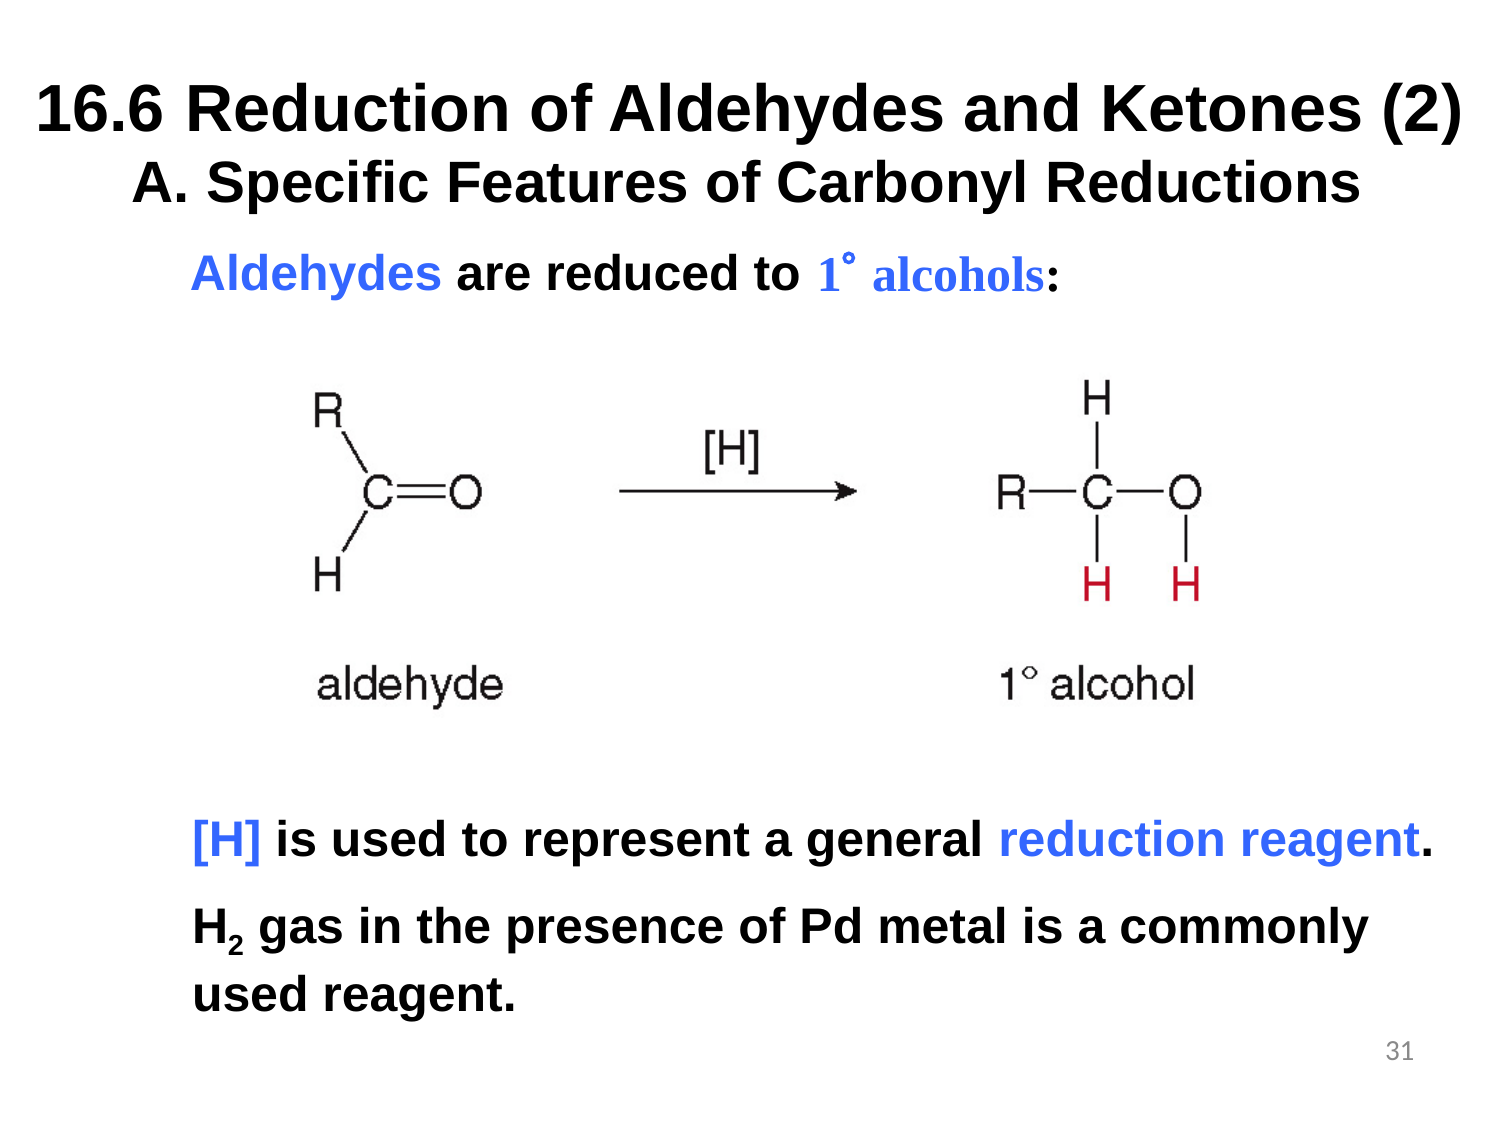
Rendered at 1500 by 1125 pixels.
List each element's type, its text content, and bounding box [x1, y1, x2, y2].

list Aldehydes are reduced to [174, 232, 1172, 303]
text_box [816, 251, 1063, 308]
title 16.6 Reduction of Aldehydes and Ketones (2) [7, 68, 1493, 141]
picture [299, 362, 1226, 744]
list [H] is used to represent a general reduction reagent. H2 gas in the presence of Pd metal is a commonly used reagent. [176, 798, 1467, 1022]
list Specific Features of Carbonyl Reductions [116, 136, 1392, 206]
